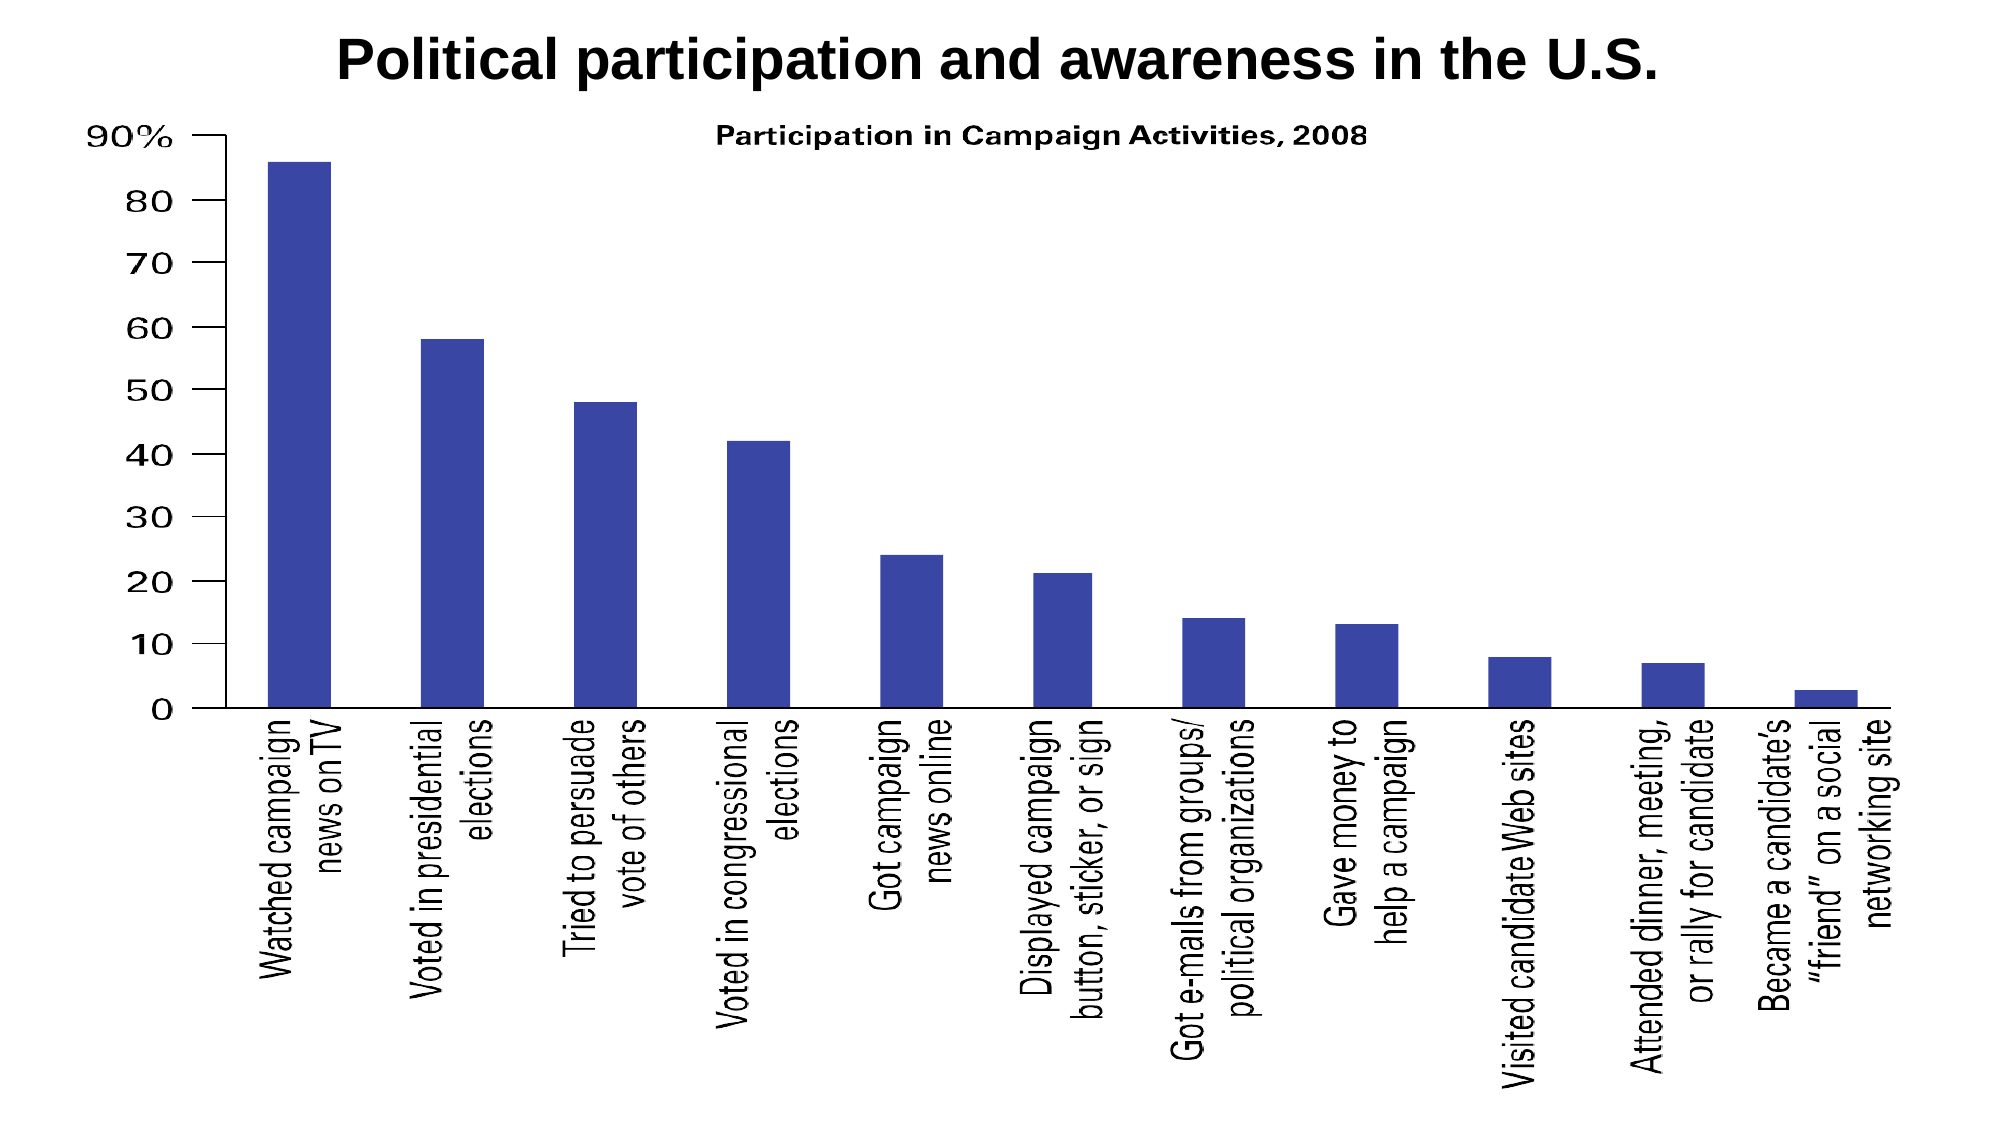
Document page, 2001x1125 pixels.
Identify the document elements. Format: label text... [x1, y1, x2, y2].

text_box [87, 124, 1901, 1090]
title Political participation and awareness in the U.S. [334, 19, 1666, 123]
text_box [717, 124, 1367, 150]
